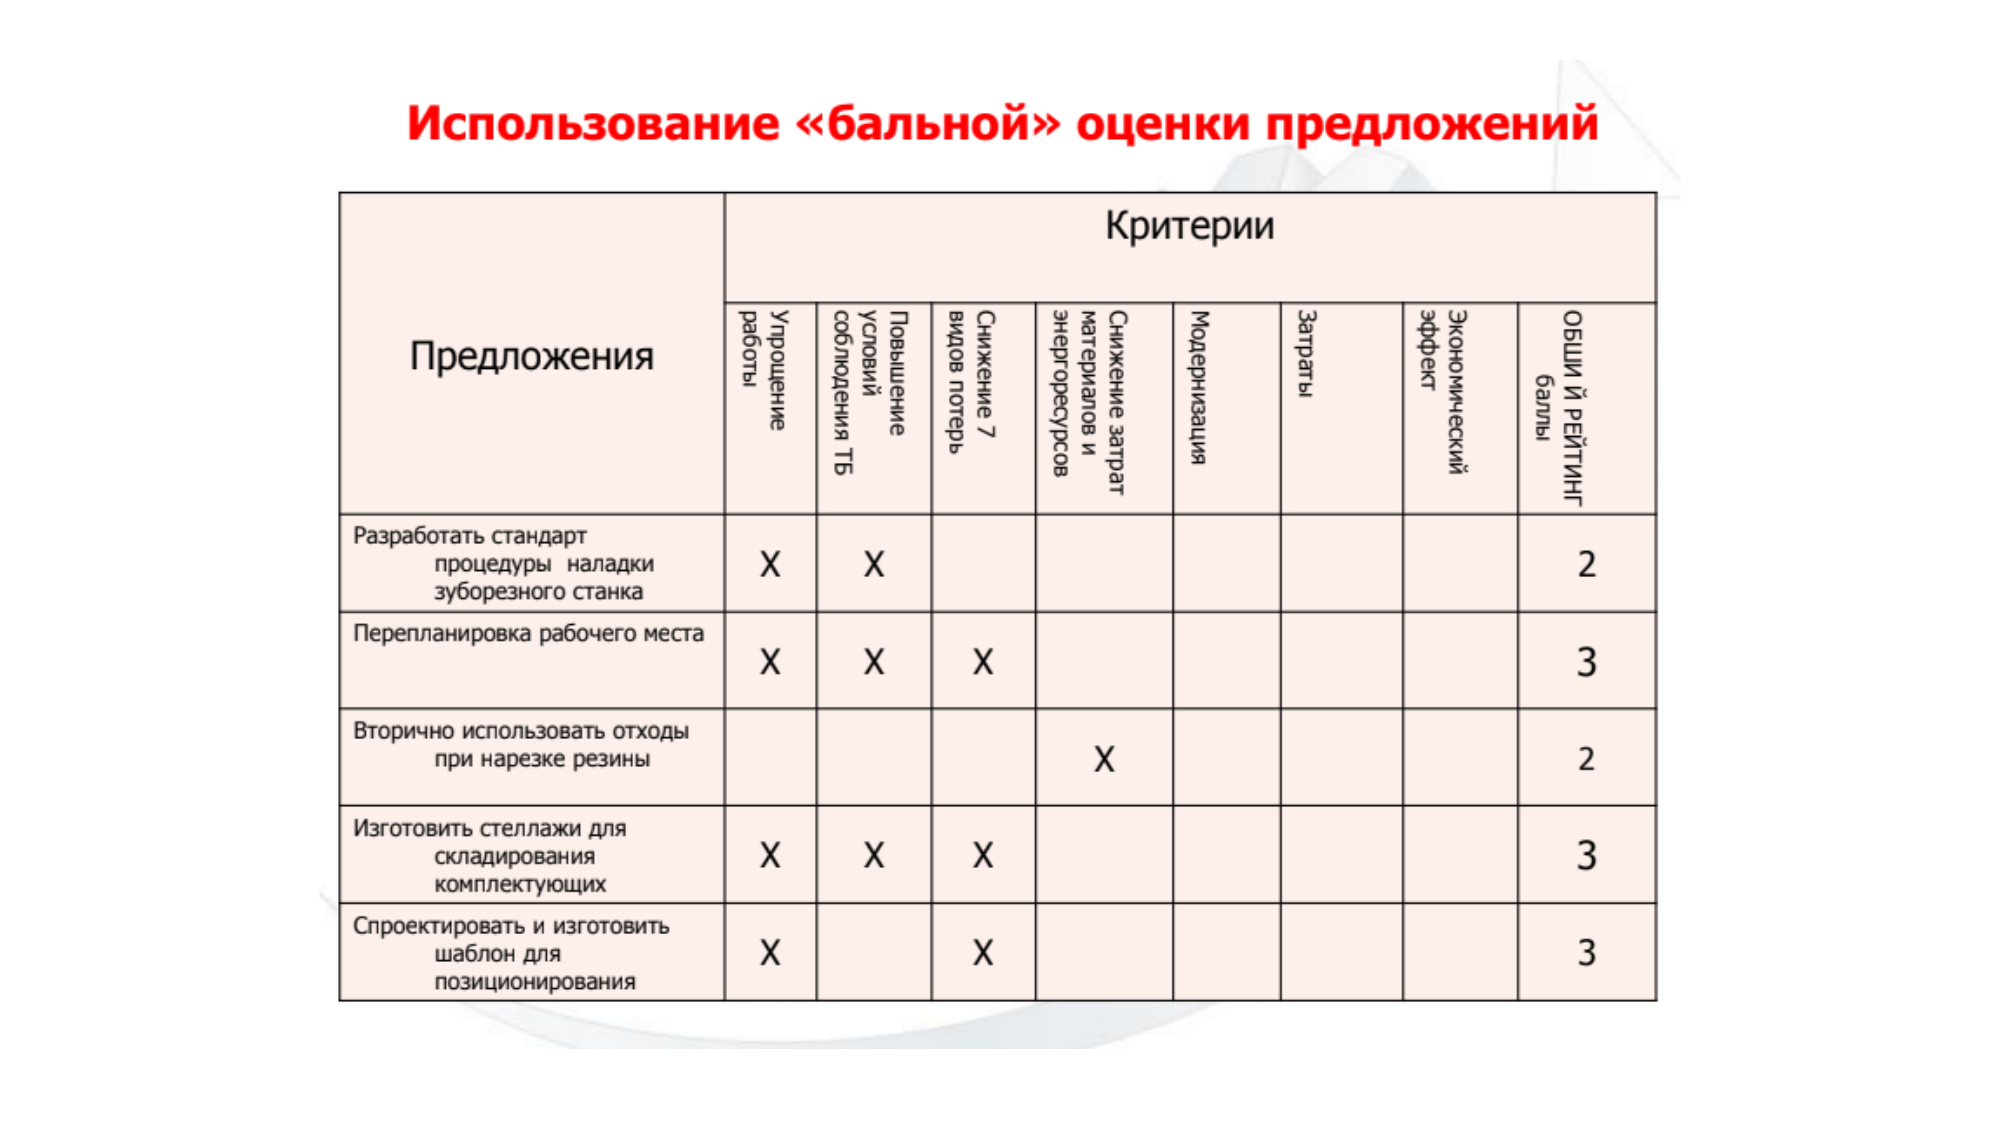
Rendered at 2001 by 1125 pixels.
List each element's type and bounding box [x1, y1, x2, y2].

picture [319, 60, 1681, 1049]
